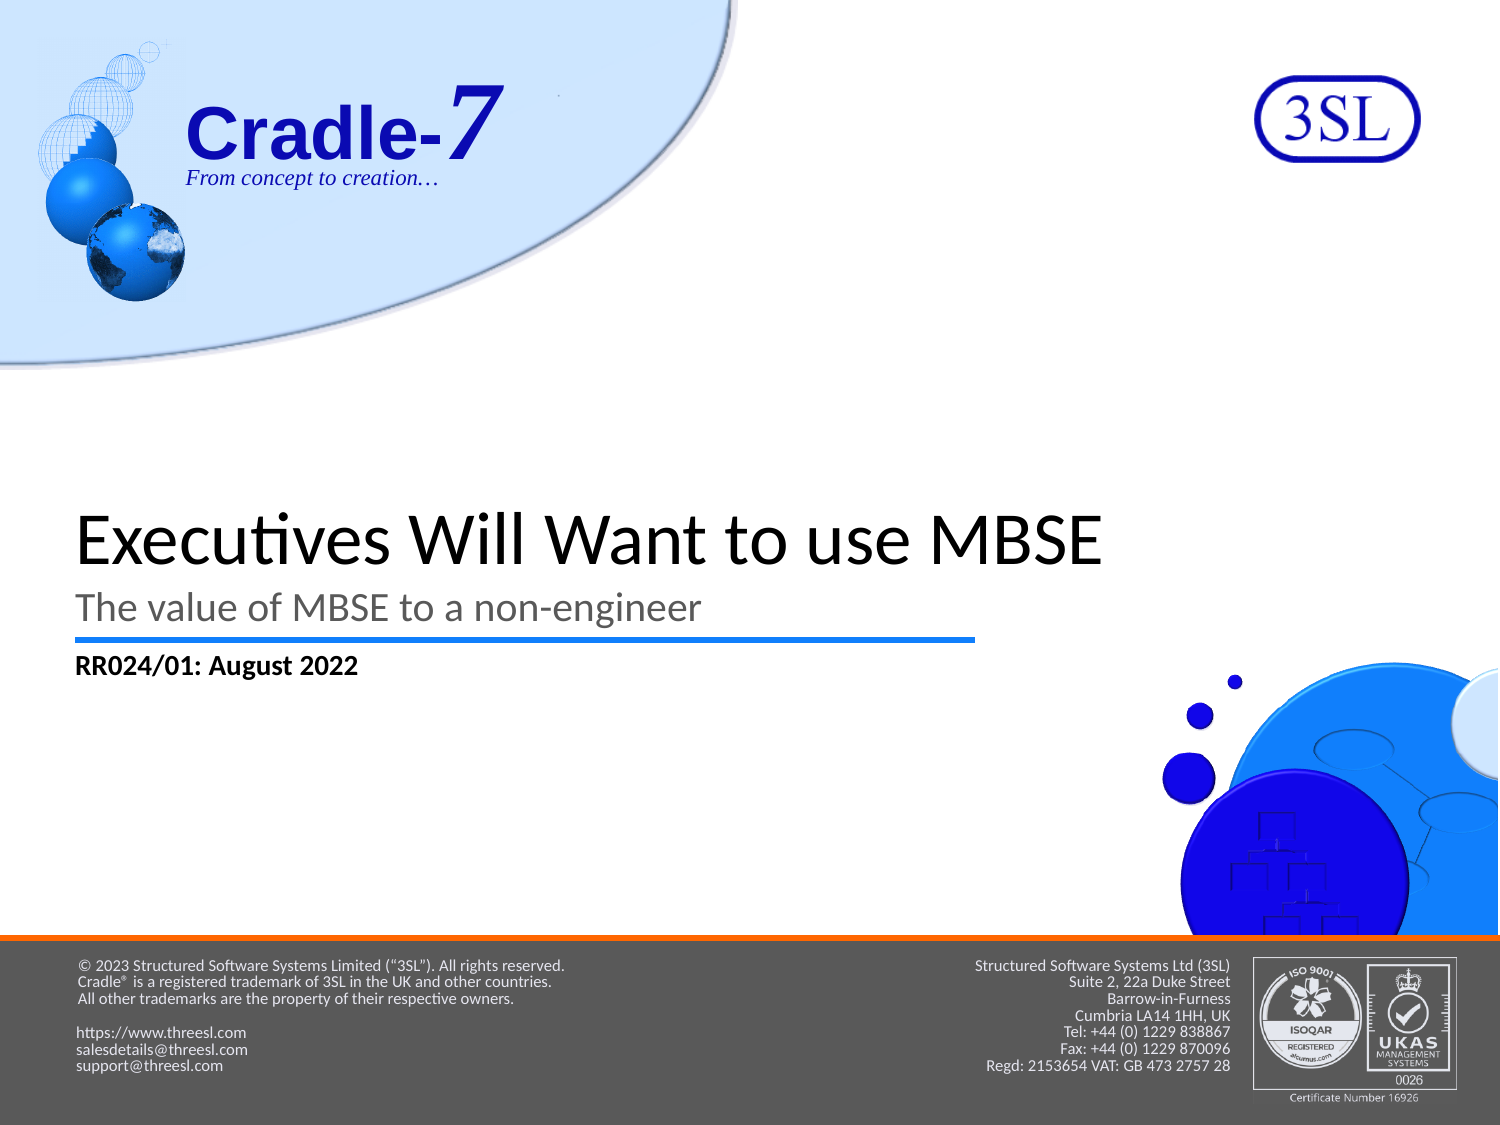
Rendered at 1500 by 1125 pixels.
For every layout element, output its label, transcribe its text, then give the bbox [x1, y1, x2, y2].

picture [1253, 74, 1422, 164]
title Executives Will Want to use MBSE [75, 488, 1425, 579]
picture [1162, 662, 1498, 935]
text_box RR024/01: August 2022 [74, 645, 750, 681]
picture [0, 0, 738, 370]
subtitle The value of MBSE to a non-engineer [75, 579, 1425, 630]
picture [1253, 957, 1457, 1104]
